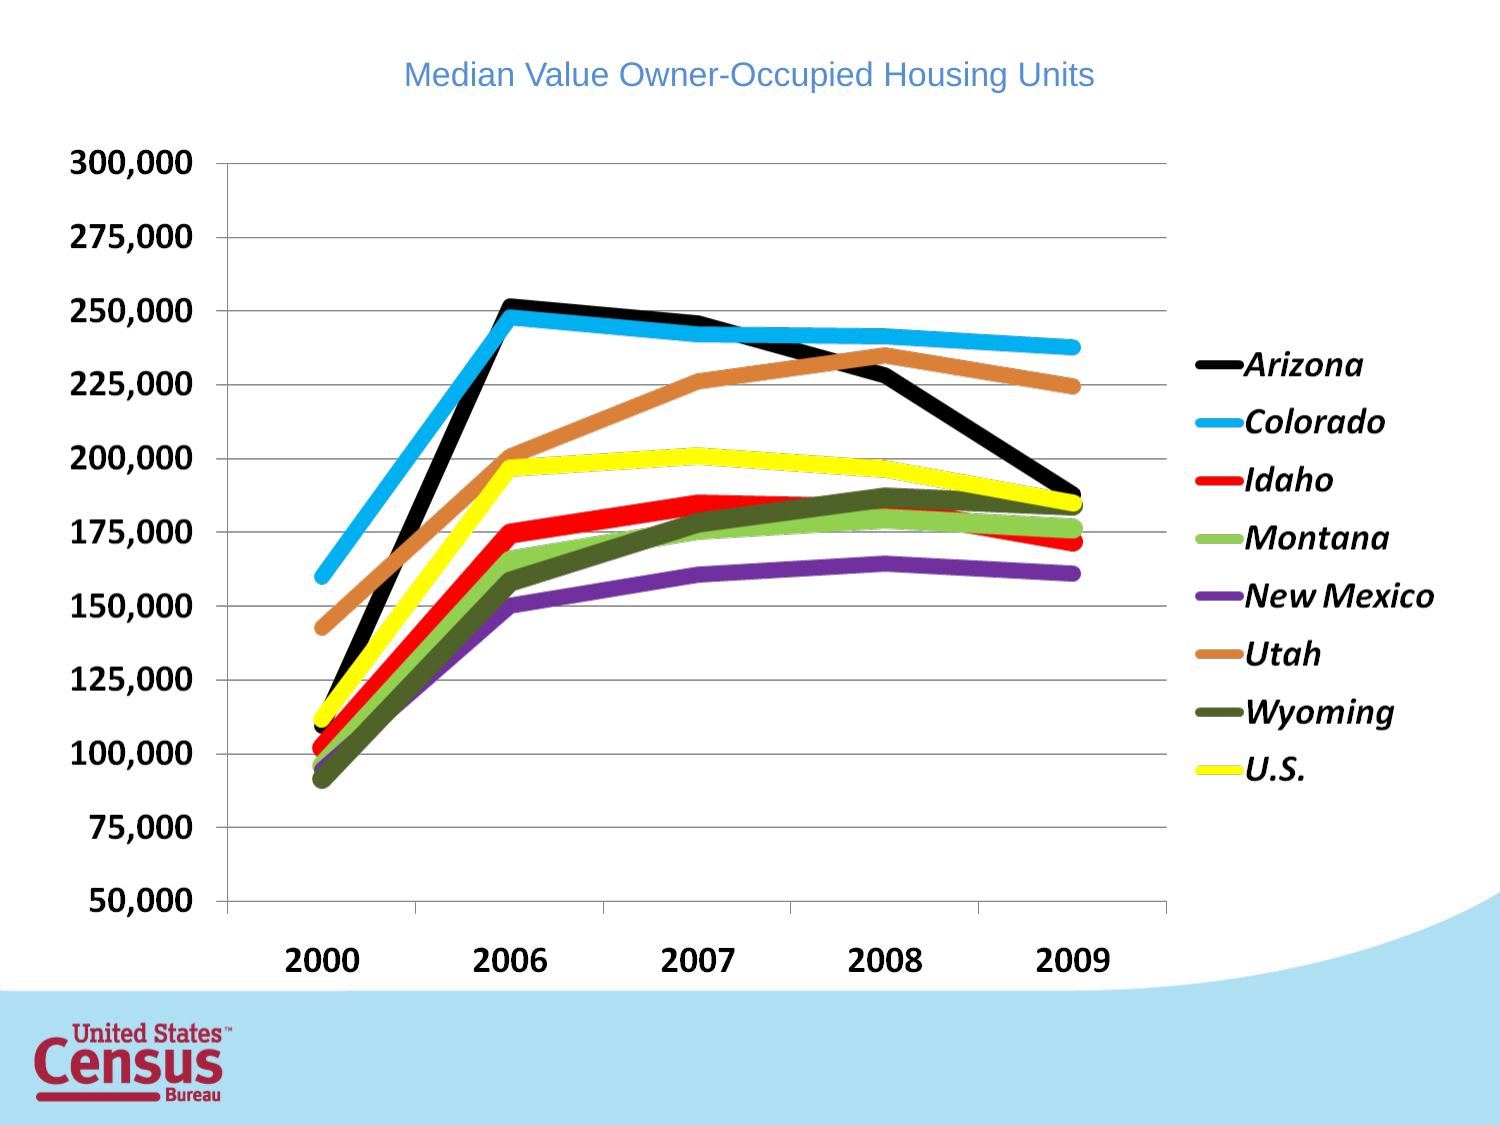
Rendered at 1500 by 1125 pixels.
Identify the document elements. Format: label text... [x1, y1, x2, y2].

picture [0, 888, 1500, 1125]
title Median Value Owner-Occupied Housing Units [0, 45, 1500, 102]
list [46, 130, 1456, 1006]
